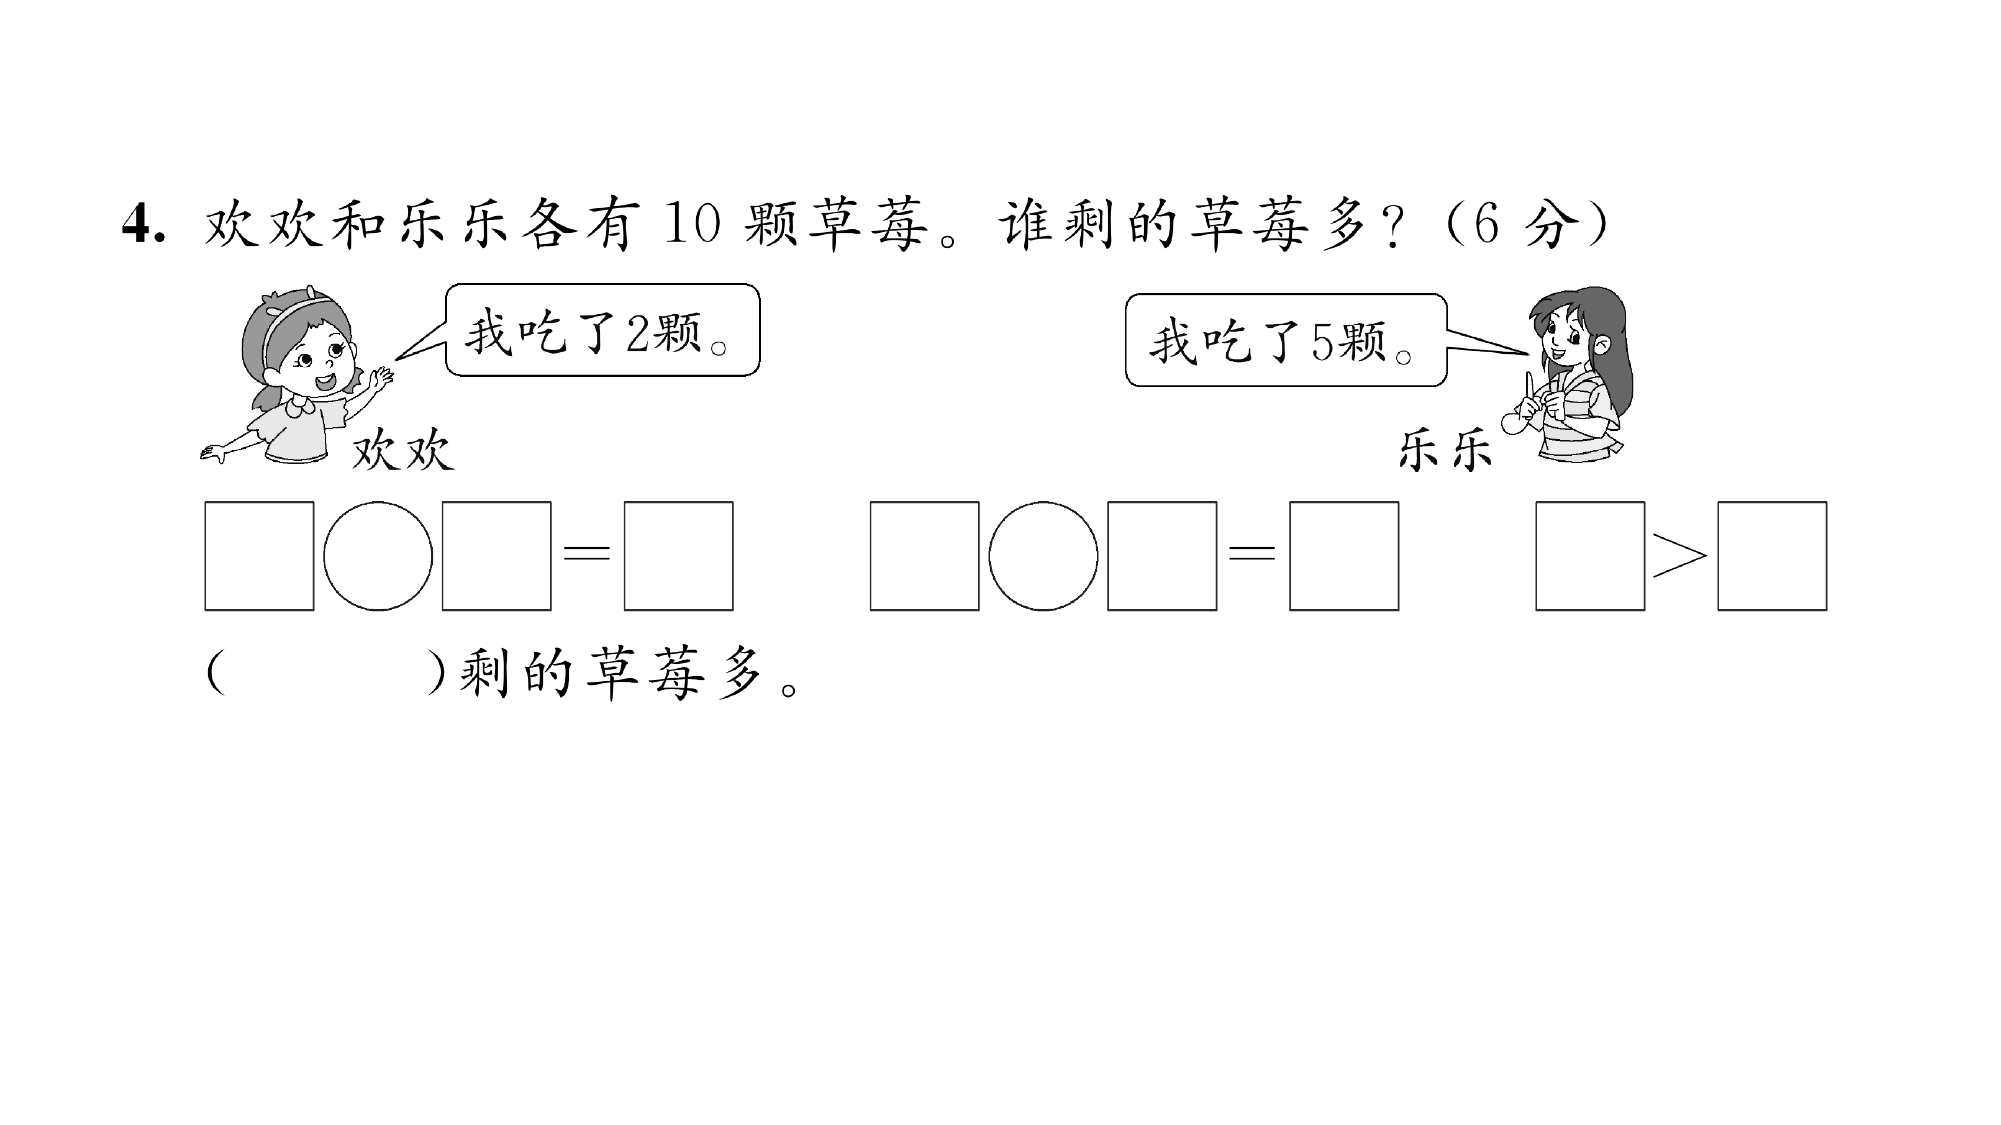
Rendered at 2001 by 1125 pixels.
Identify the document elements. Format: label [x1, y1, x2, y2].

picture [118, 177, 2000, 724]
